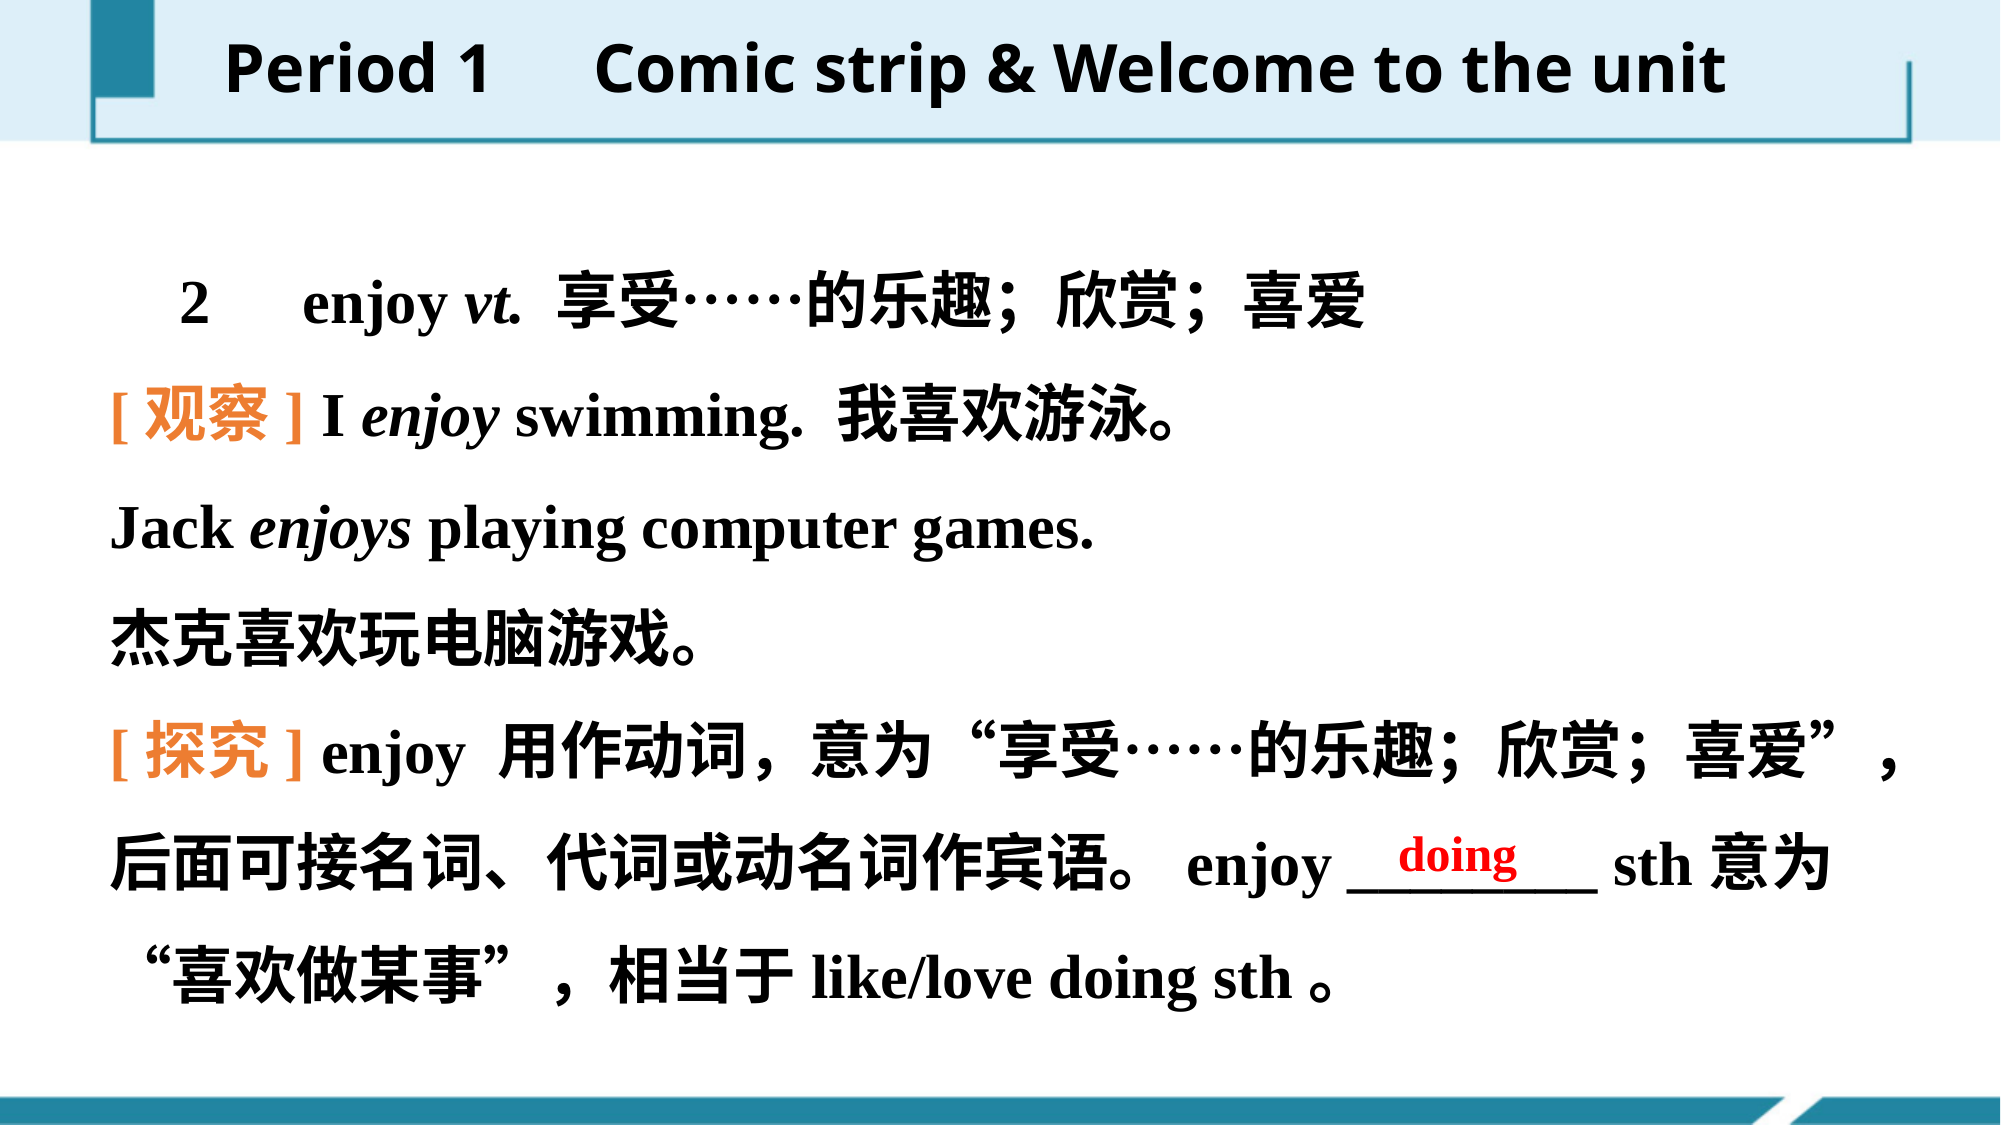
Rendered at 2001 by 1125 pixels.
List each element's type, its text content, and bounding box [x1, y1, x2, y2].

text_box Period 1 Comic strip & Welcome to the unit [208, 18, 1744, 114]
text_box 2 enjoy vt. 享受……的乐趣；欣赏；喜爱 [87, 216, 1517, 344]
text_box [观察] I enjoy swimming. 我喜欢游泳。 Jack enjoys playing computer games. 杰克喜欢玩电脑游戏。 [探究] enjoy 用作动词，意为“享受……的乐趣；欣赏；喜爱”，后面可接名词、代词或动名词作宾语。enjoy ________ sth意为“喜欢做某事”，相当于like/love doing sth。 [94, 328, 1960, 1018]
text_box doing [1383, 814, 1555, 890]
picture [0, 0, 2001, 1125]
